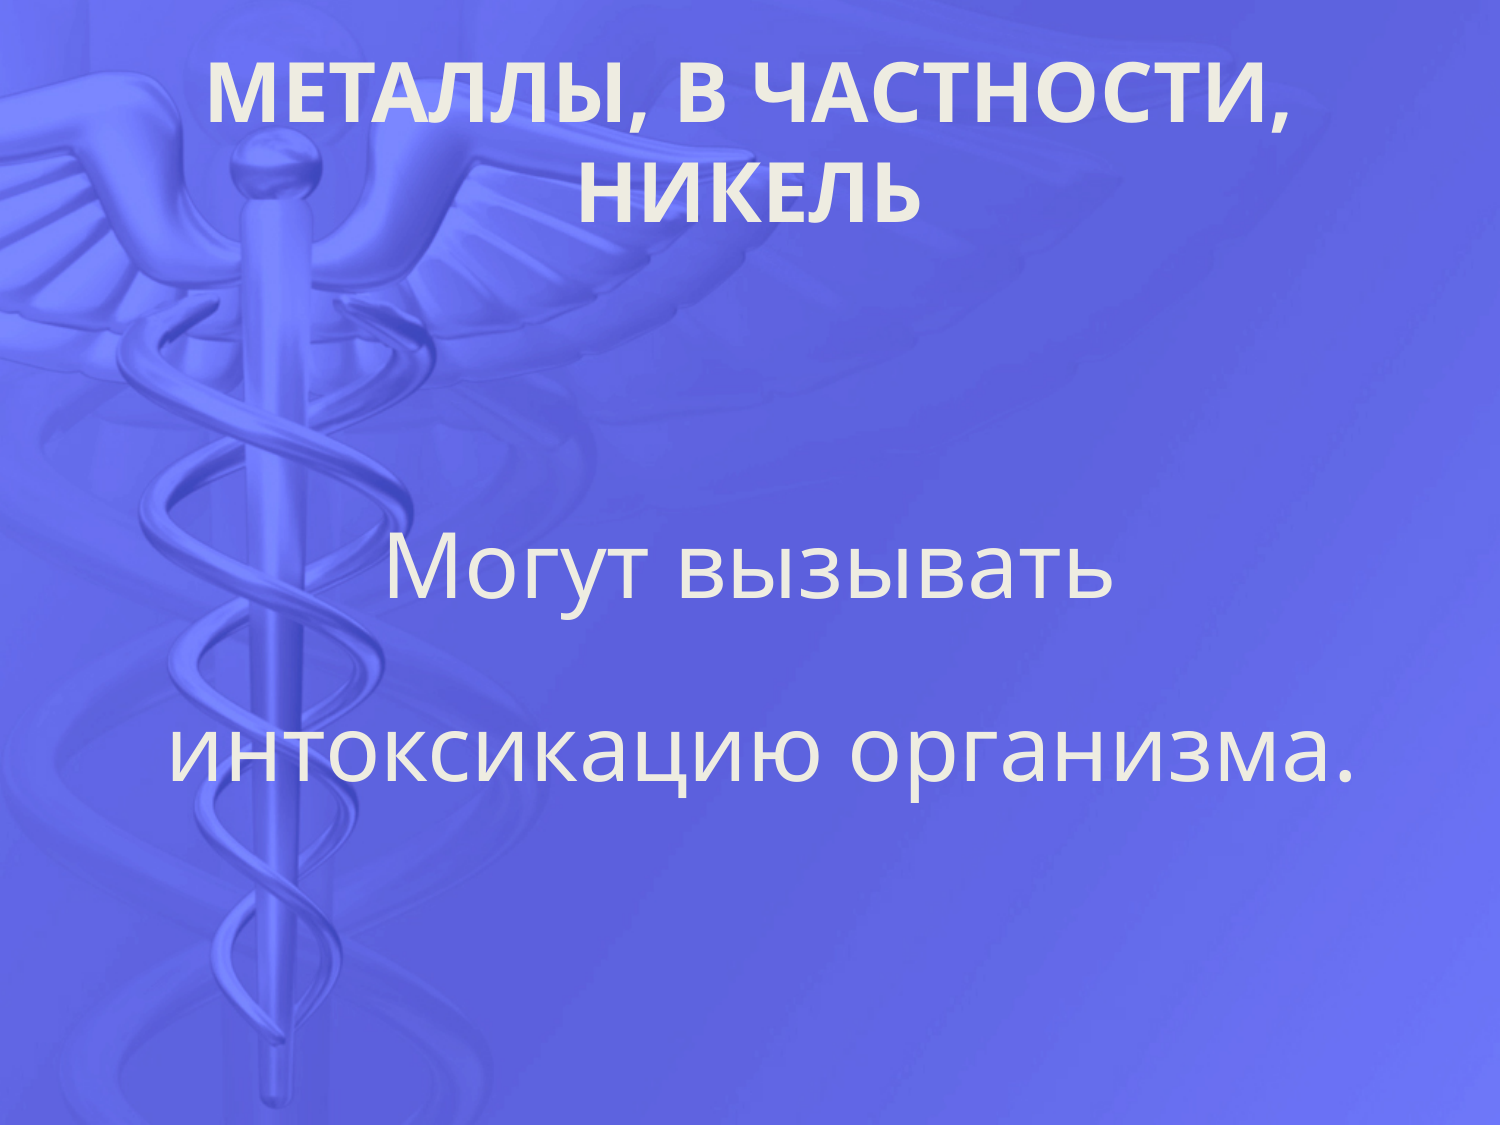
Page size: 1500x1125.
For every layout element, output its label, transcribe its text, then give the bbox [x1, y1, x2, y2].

title МЕТАЛЛЫ, В ЧАСТНОСТИ, НИКЕЛЬ [75, 45, 1424, 233]
list Могут вызывать интоксикацию организма. [64, 444, 1459, 693]
picture [0, 0, 1500, 1125]
